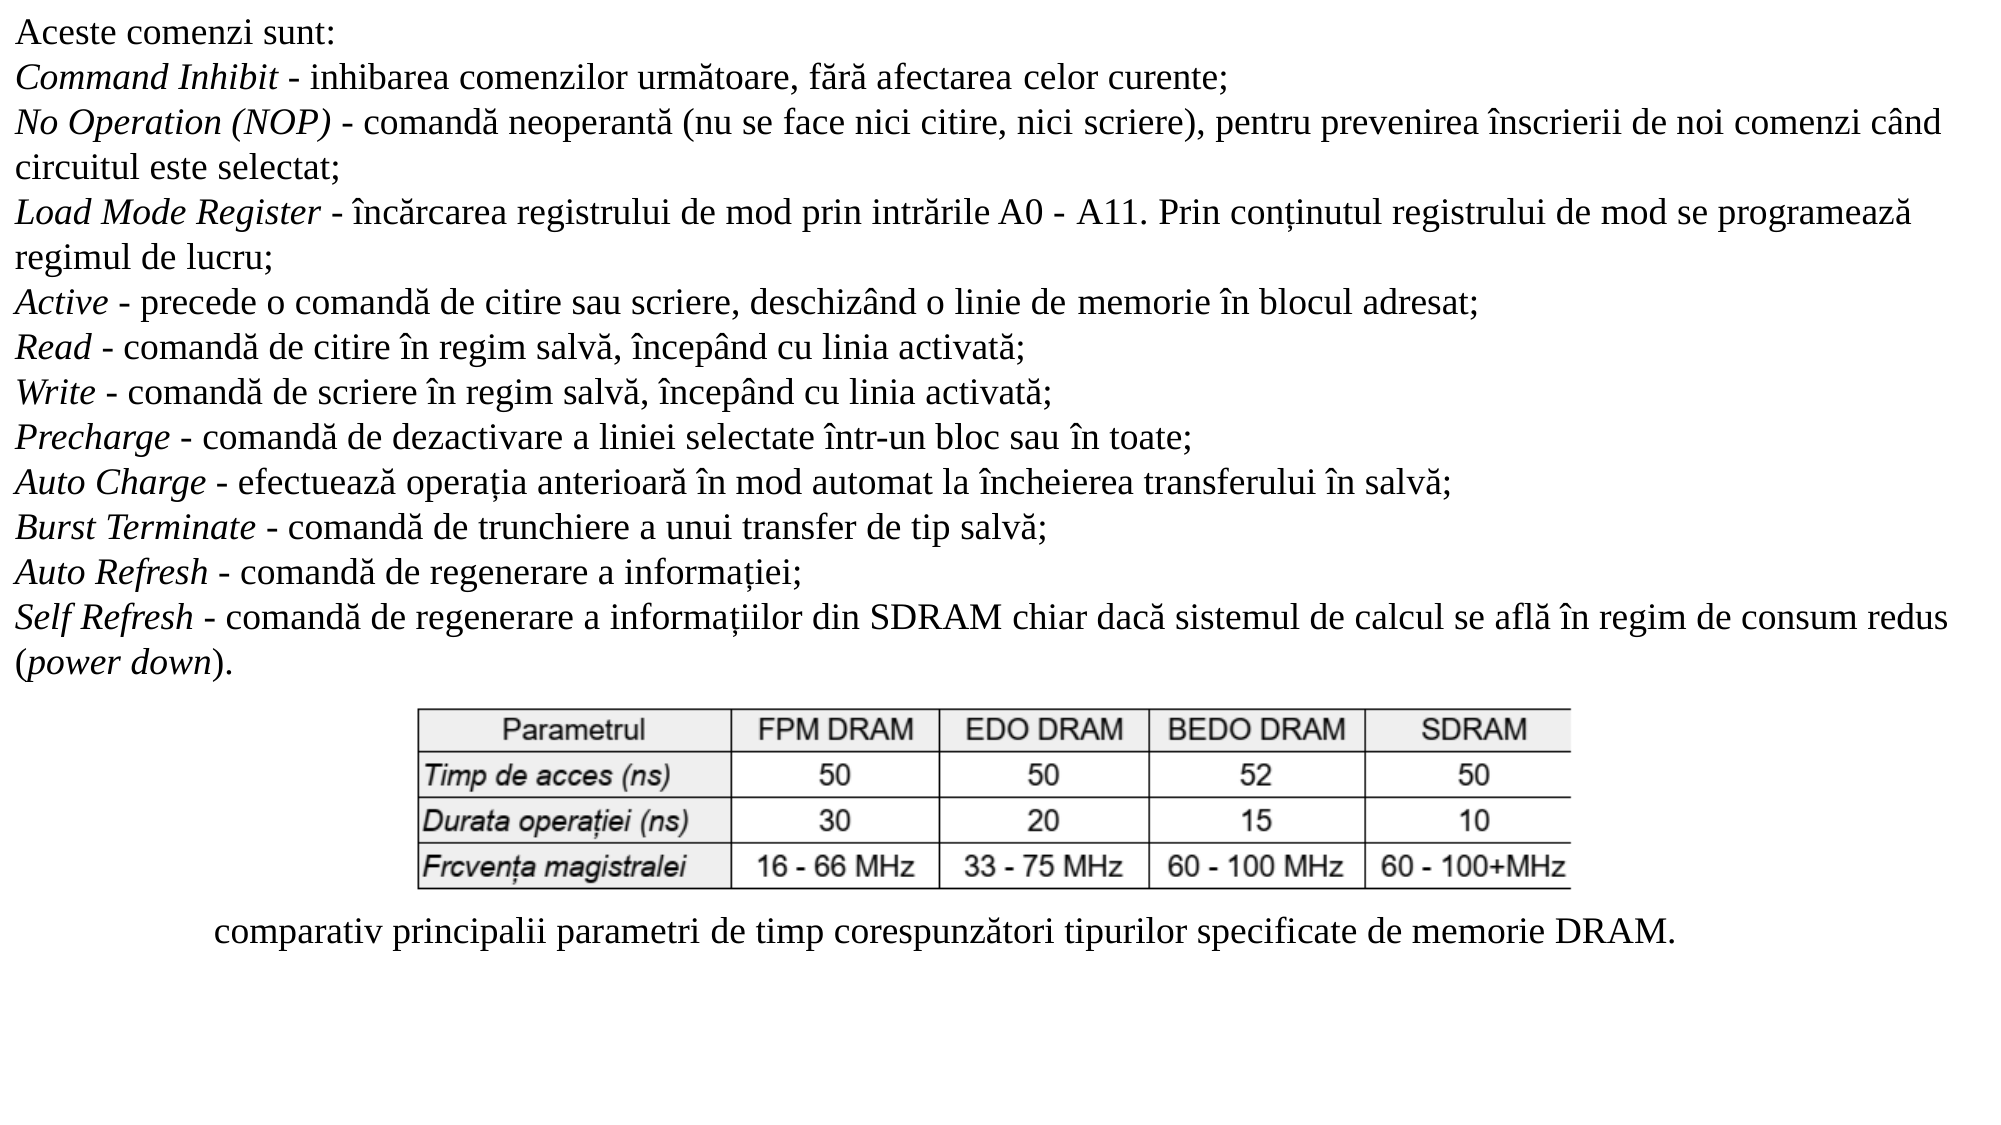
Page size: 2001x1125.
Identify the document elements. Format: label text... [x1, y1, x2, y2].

picture [410, 704, 1590, 899]
text_box comparativ principalii parametri de timp corespunzători tipurilor specificate de memorie DRAM. [199, 898, 1801, 959]
text_box Aceste comenzi sunt: Command Inhibit - inhibarea comenzilor următoare, fără afectarea celor curente; No Operation (NOP) - comandă neoperantă (nu se face nici citire, nici scriere), pentru prevenirea înscrierii de noi comenzi când circuitul este selectat; Load Mode Register - încărcarea registrului de mod prin intrările A0 - A11. Prin conținutul registrului de mod se programează regimul de lucru; Active - precede o comandă de citire sau scriere, deschizând o linie de memorie în blocul adresat; Read - comandă de citire în regim salvă, începând cu linia activată; Write - comandă de scriere în regim salvă, începând cu linia activată; Precharge - comandă de dezactivare a liniei selectate într-un bloc sau în toate; Auto Charge - efectuează operația anterioară în mod automat la încheierea transferului în salvă; Burst Terminate - comandă de trunchiere a unui transfer de tip salvă; Auto Refresh - comandă de regenerare a informației; Self Refresh - comandă de regenerare a informațiilor din SDRAM chiar dacă sistemul de calcul se află în regim de consum redus (power down). [0, 0, 2000, 690]
